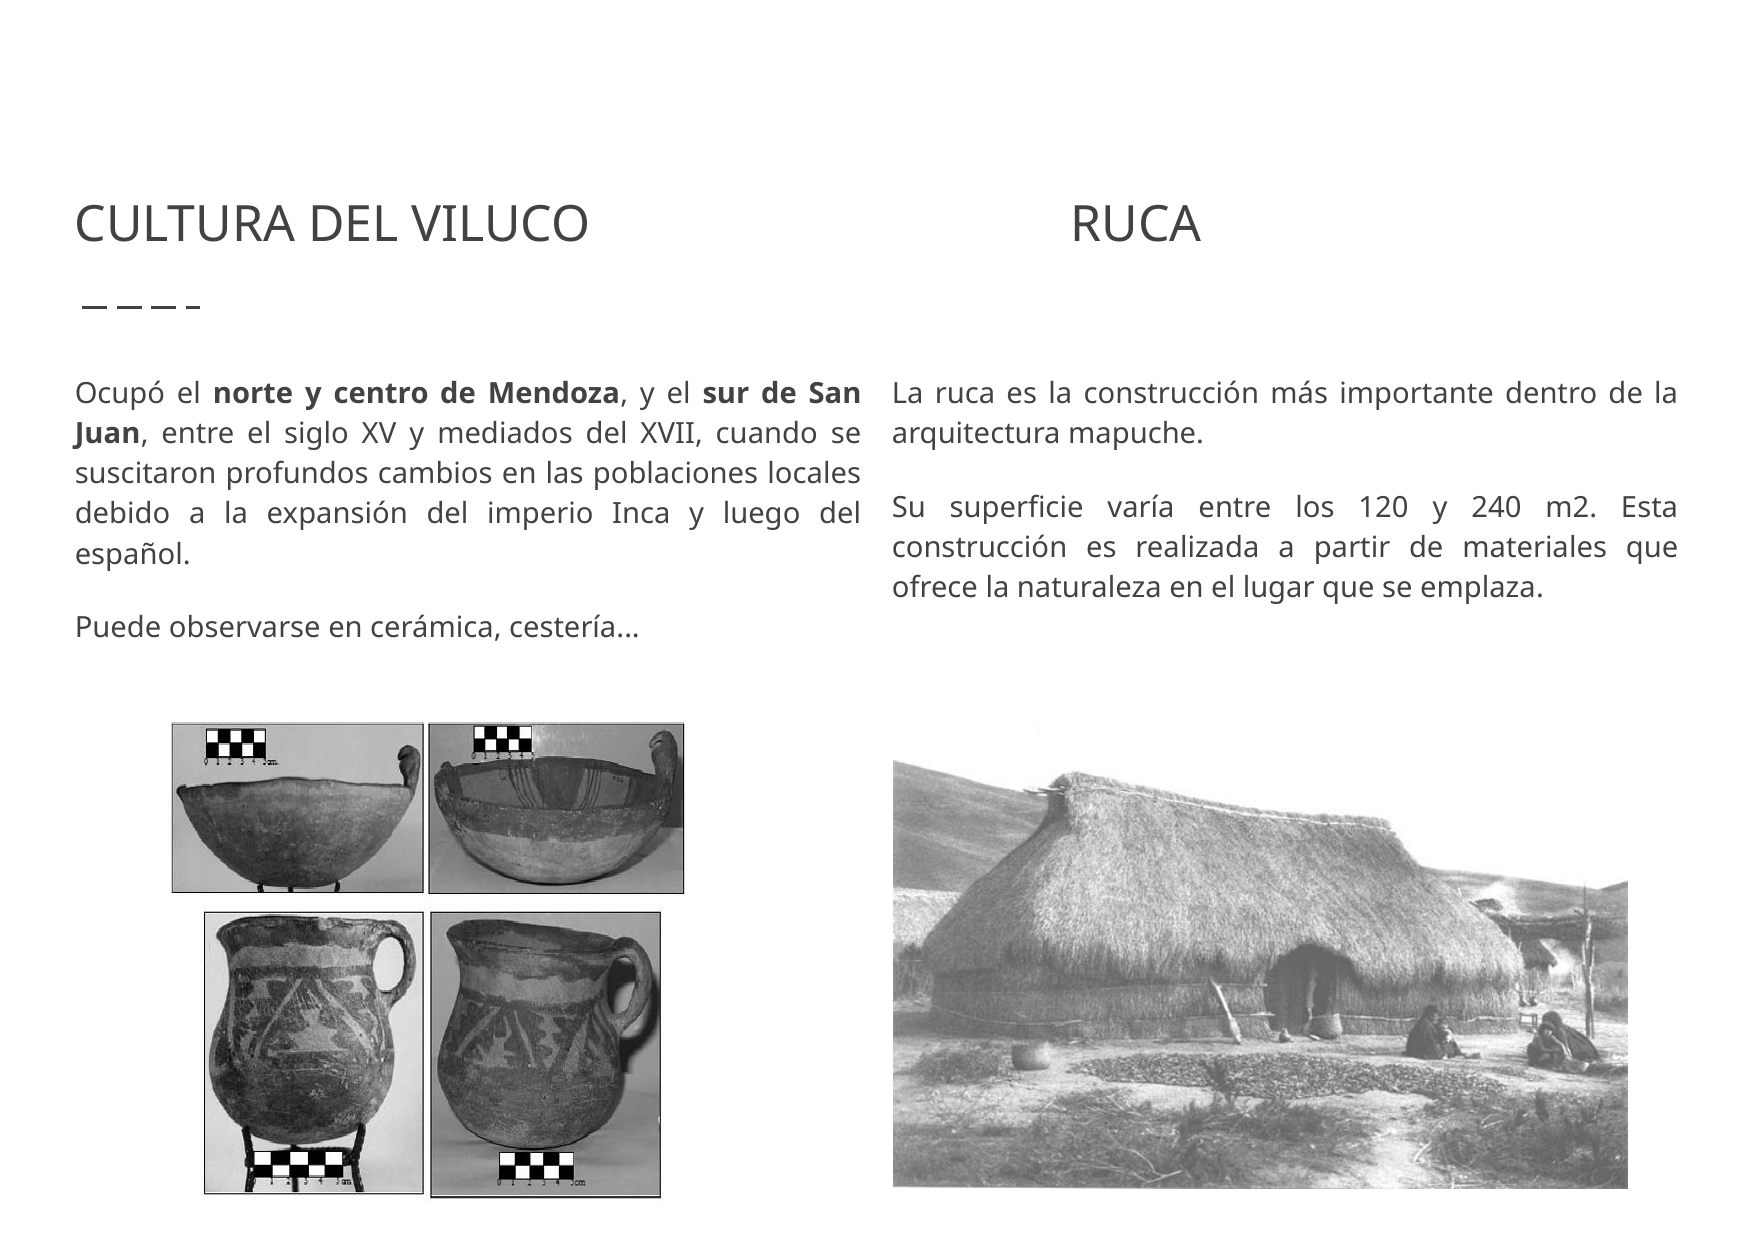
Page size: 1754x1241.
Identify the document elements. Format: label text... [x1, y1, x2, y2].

list La ruca es la construcción más importante dentro de la arquitectura mapuche. Su superficie varía entre los 120 y 240 m2. Esta construcción es realizada a partir de materiales que ofrece la naturaleza en el lugar que se emplaza. [876, 354, 1695, 1102]
title CULTURA DEL VILUCO RUCA [59, 89, 1695, 267]
picture [157, 703, 698, 1204]
list Ocupó el norte y centro de Mendoza, y el sur de San Juan, entre el siglo XV y mediados del XVII, cuando se suscitaron profundos cambios en las poblaciones locales debido a la expansión del imperio Inca y luego del español. Puede observarse en cerámica, cestería... [59, 354, 876, 1102]
picture [893, 680, 1628, 1190]
